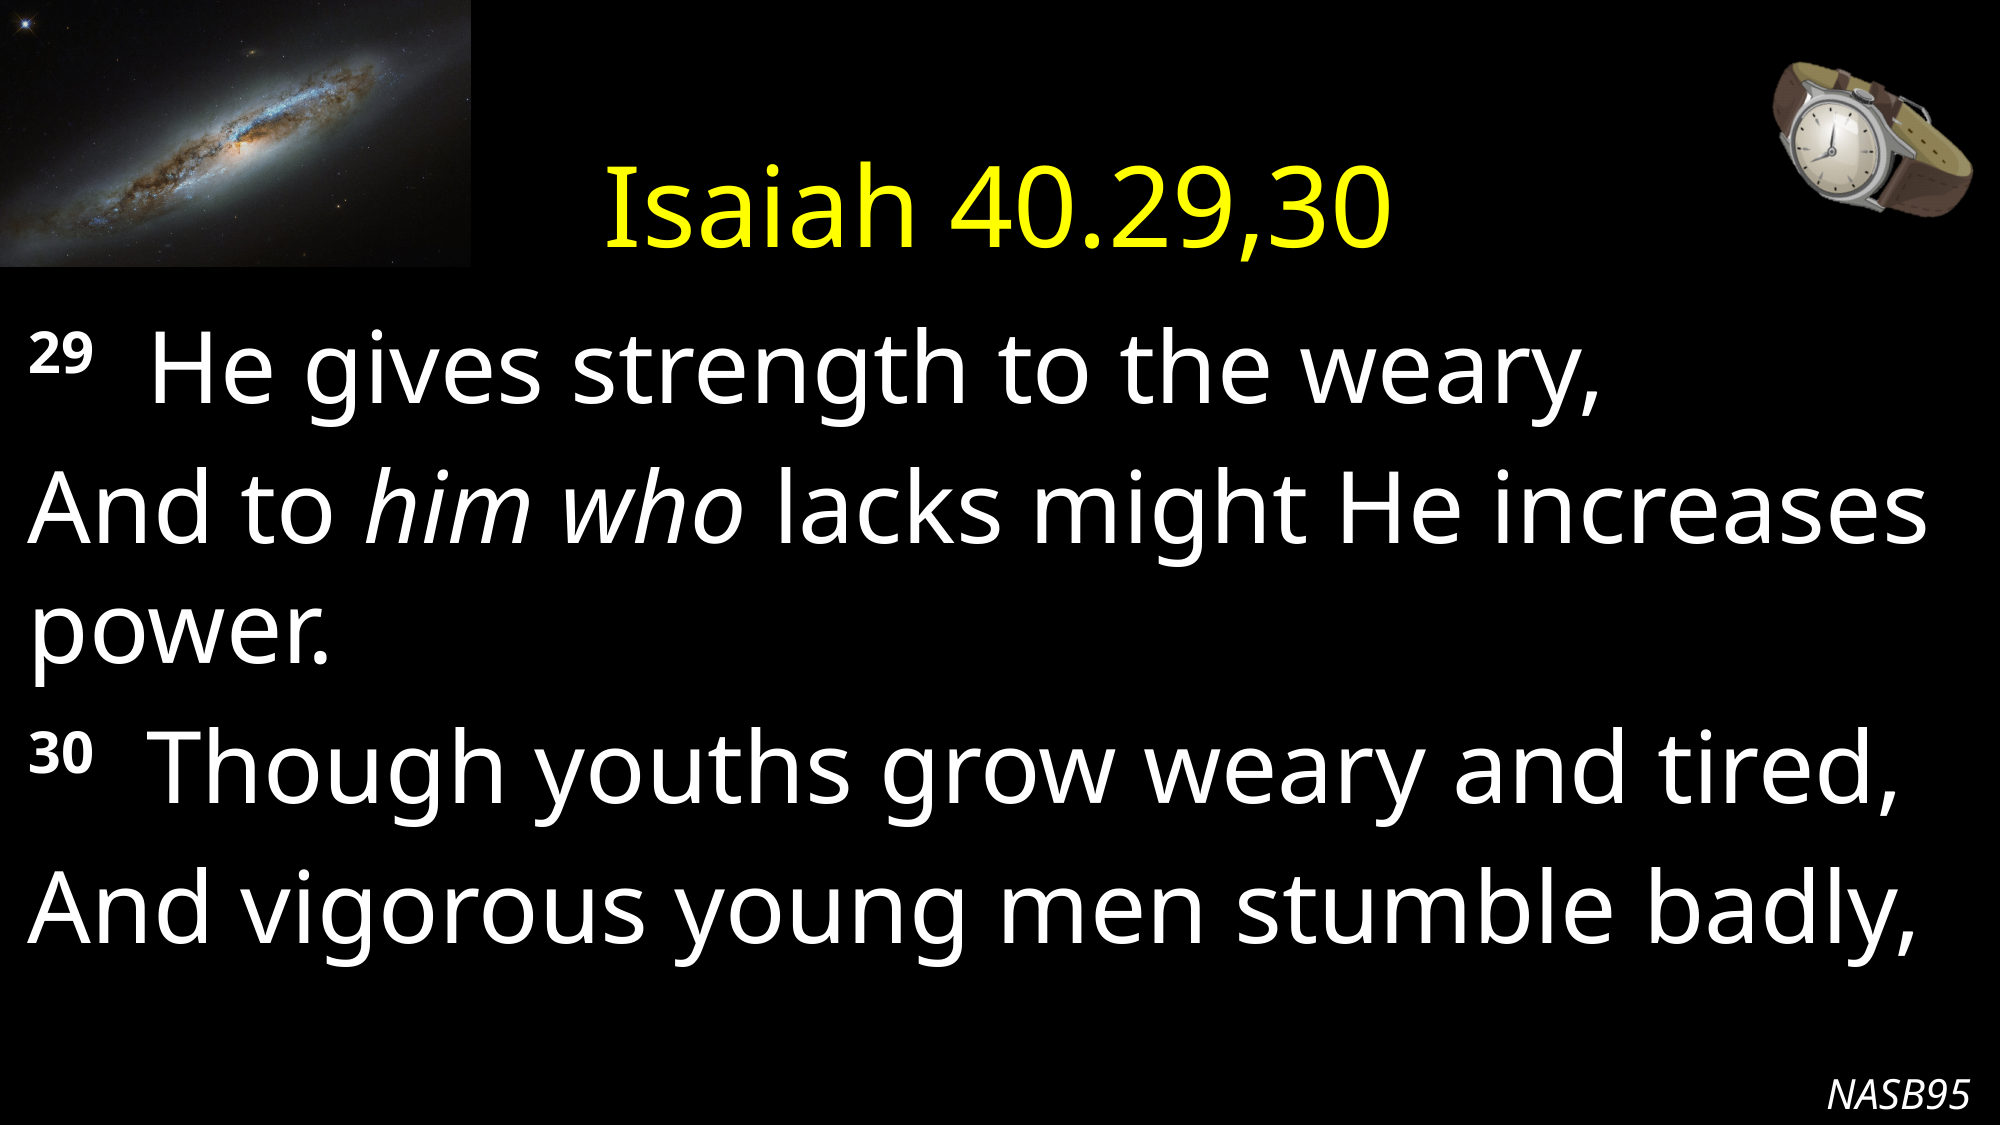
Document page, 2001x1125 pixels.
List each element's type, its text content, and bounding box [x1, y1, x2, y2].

title Isaiah 40.29,30 [324, 109, 1675, 296]
text_box NASB95 [1810, 1060, 2000, 1117]
picture [1755, 37, 1992, 258]
picture [0, 0, 471, 267]
list 29 He gives strength to the weary, And to him who lacks might He increases power. 30 Though youths grow weary and tired, And vigorous young men stumble badly, [12, 296, 1993, 1069]
